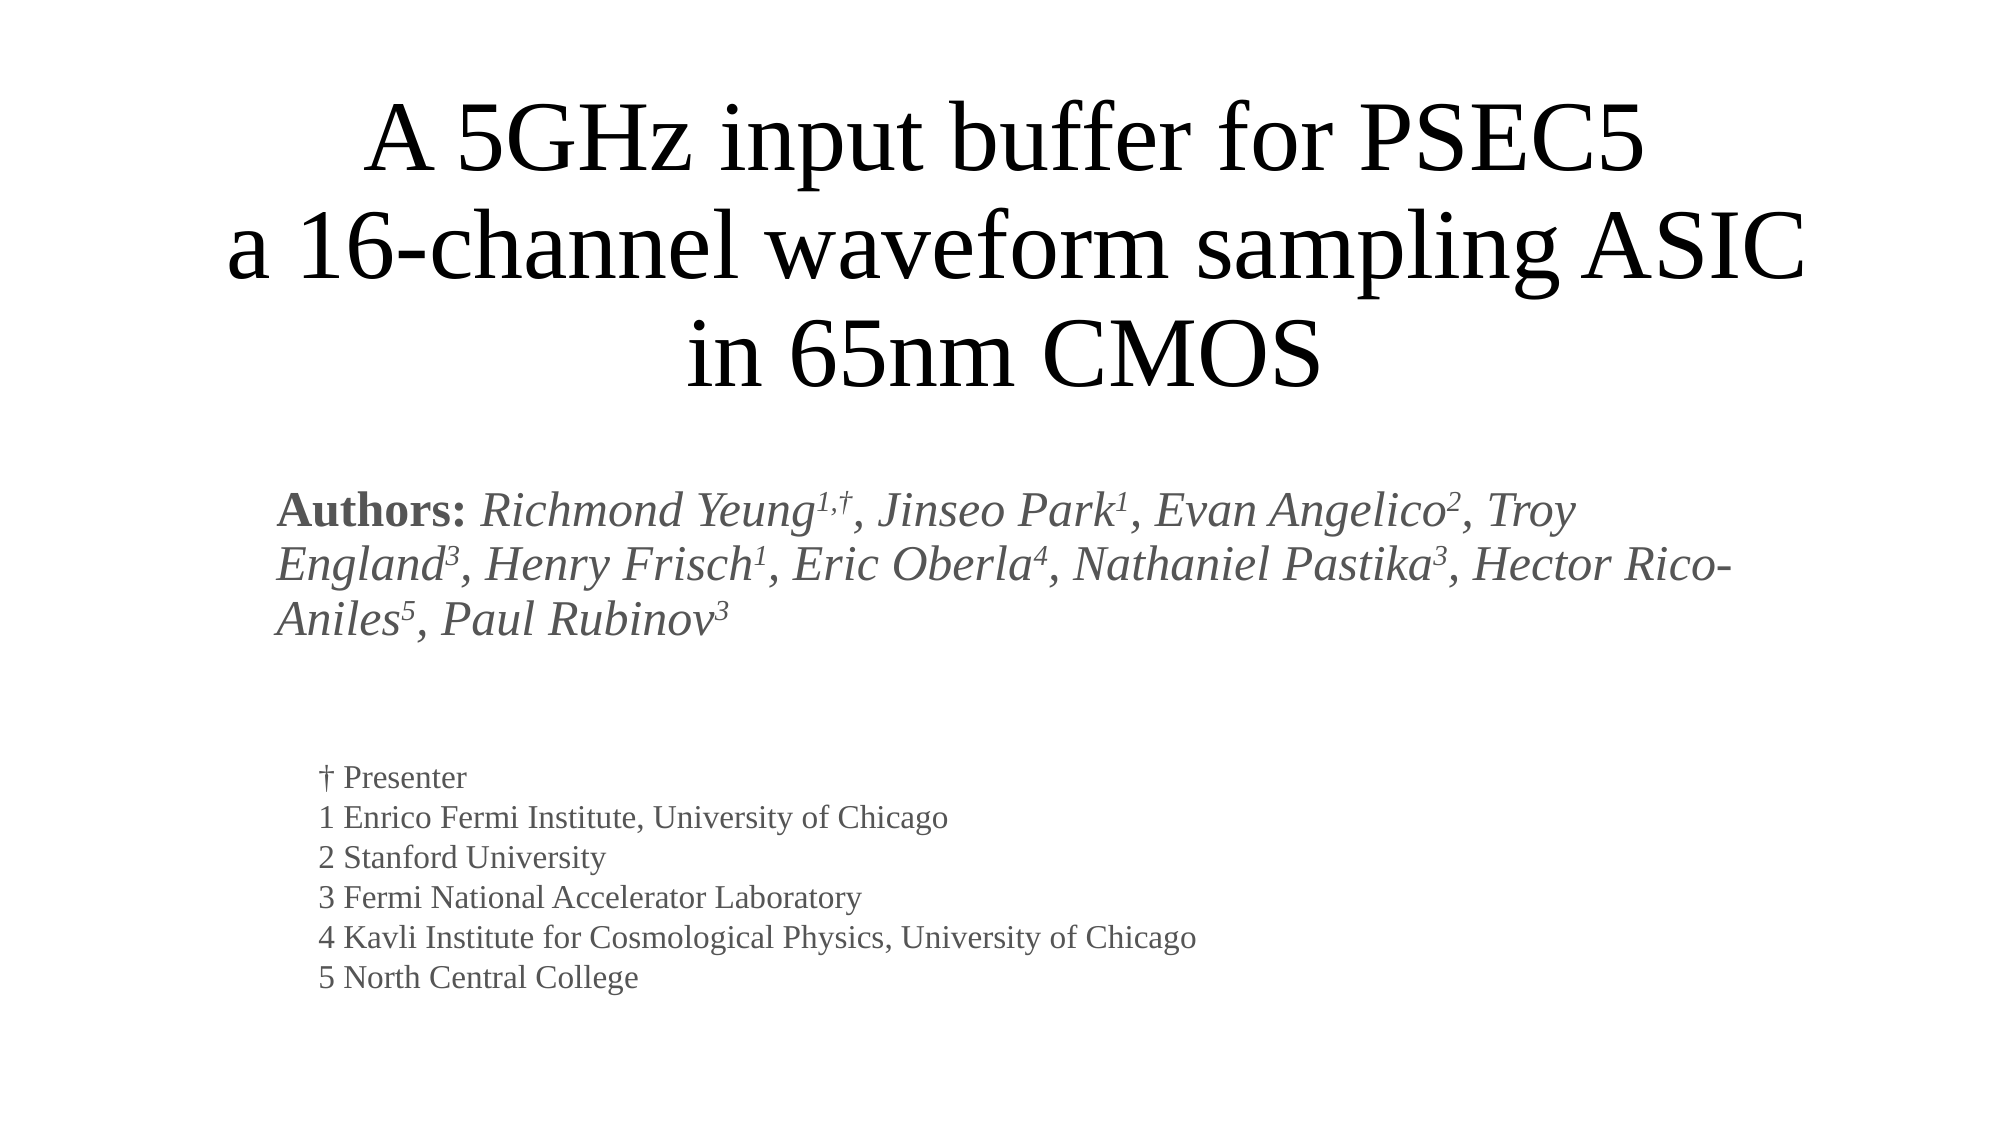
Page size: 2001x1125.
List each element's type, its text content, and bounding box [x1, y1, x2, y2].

title A 5GHz input buffer for PSEC5 a 16-channel waveform sampling ASIC in 65nm CMOS [120, 23, 1892, 416]
text_box † Presenter 1 Enrico Fermi Institute, University of Chicago 2 Stanford University 3 Fermi National Accelerator Laboratory 4 Kavli Institute for Cosmological Physics, University of Chicago 5 North Central College [303, 747, 1270, 1042]
subtitle Authors: Richmond Yeung1,†, Jinseo Park1, Evan Angelico2, Troy England3, Henry Frisch1, Eric Oberla4, Nathaniel Pastika3, Hector Rico-Aniles5, Paul Rubinov3 [261, 476, 1750, 748]
